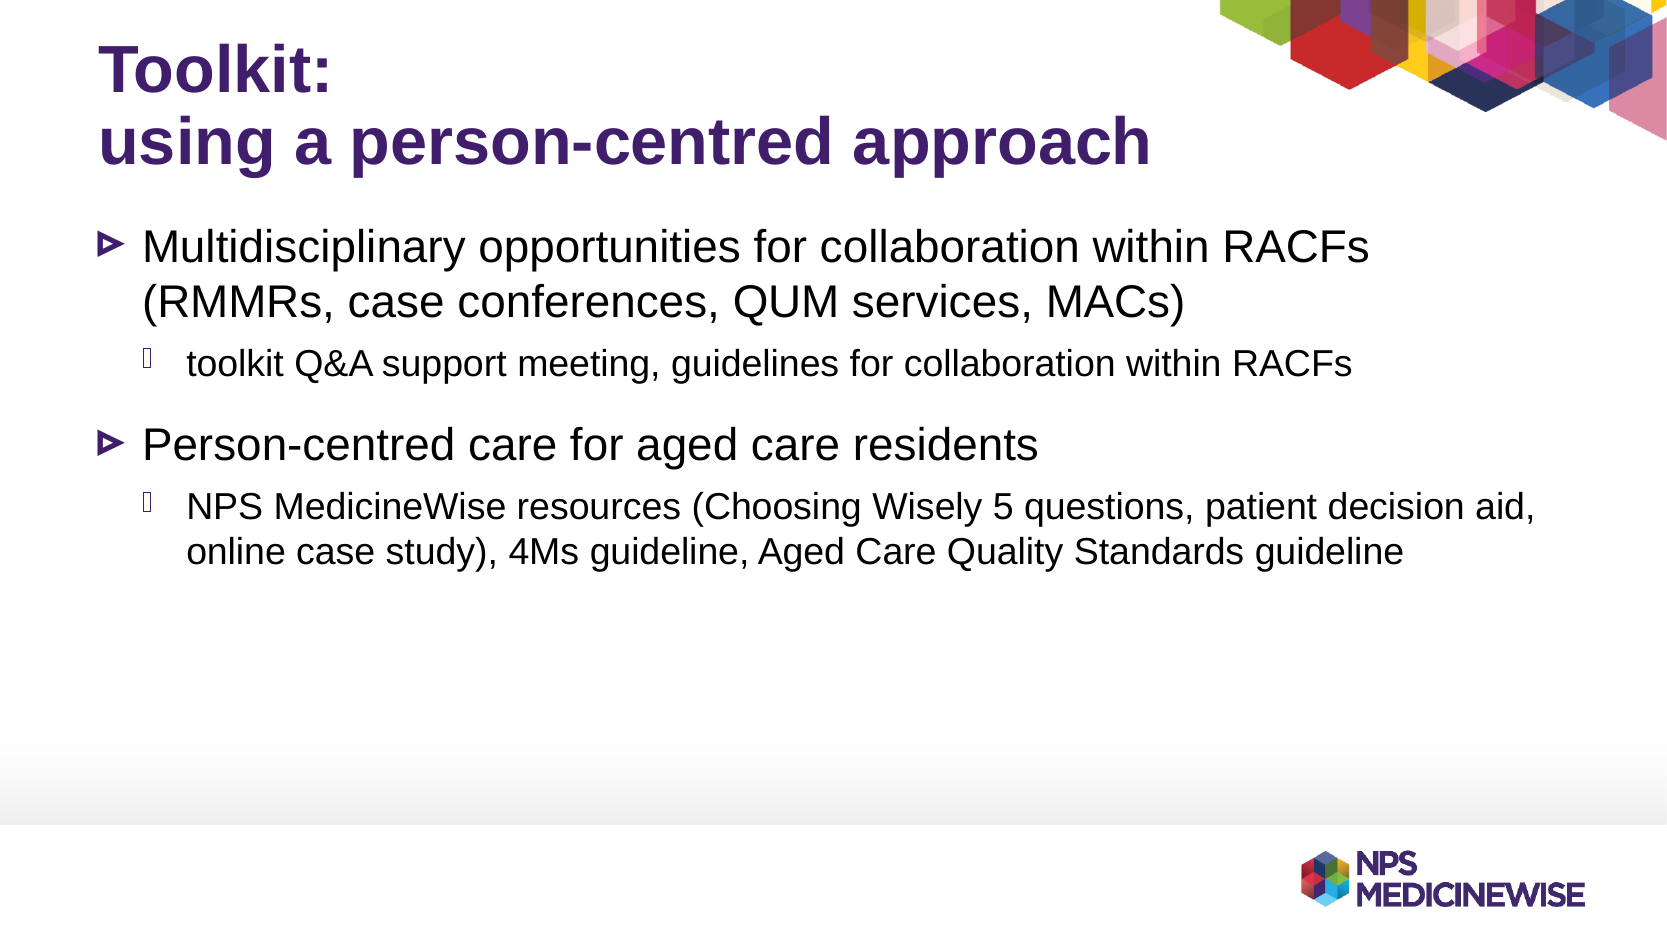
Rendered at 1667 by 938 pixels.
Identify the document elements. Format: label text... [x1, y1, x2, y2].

picture [0, 0, 1667, 825]
list Multidisciplinary opportunities for collaboration within RACFs (RMMRs, case conferences, QUM services, MACs) toolkit Q&A support meeting, guidelines for collaboration within RACFs Person-centred care for aged care residents NPS MedicineWise resources (Choosing Wisely 5 questions, patient decision aid, online case study), 4Ms guideline, Aged Care Quality Standards guideline [82, 208, 1585, 792]
picture [1299, 848, 1587, 909]
title Toolkit: using a person-centred approach [83, 36, 1407, 187]
